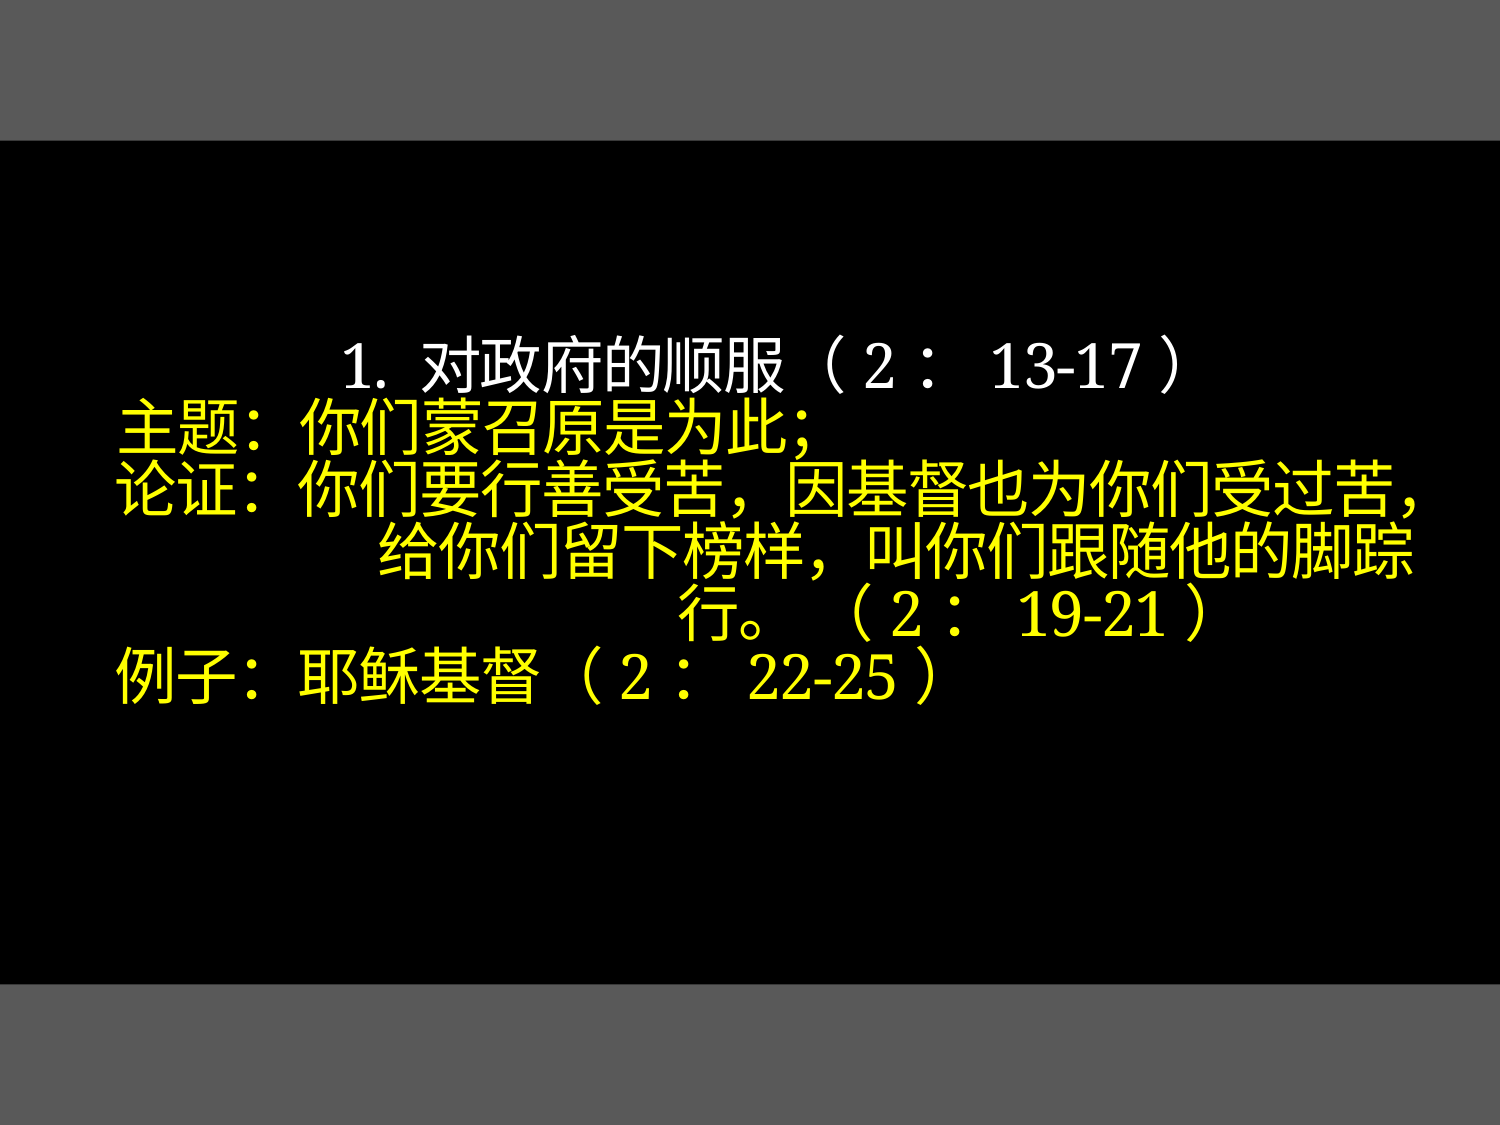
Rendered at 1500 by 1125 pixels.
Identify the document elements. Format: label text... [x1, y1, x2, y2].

title 1. 对政府的顺服（2：13-17） 主题：你们蒙召原是为此； 论证：你们要行善受苦，因基督也为你们受过苦， 给你们留下榜样，叫你们跟随他的脚踪 行。 （2：19-21） 例子：耶稣基督（2：22-25） [0, 140, 1500, 985]
